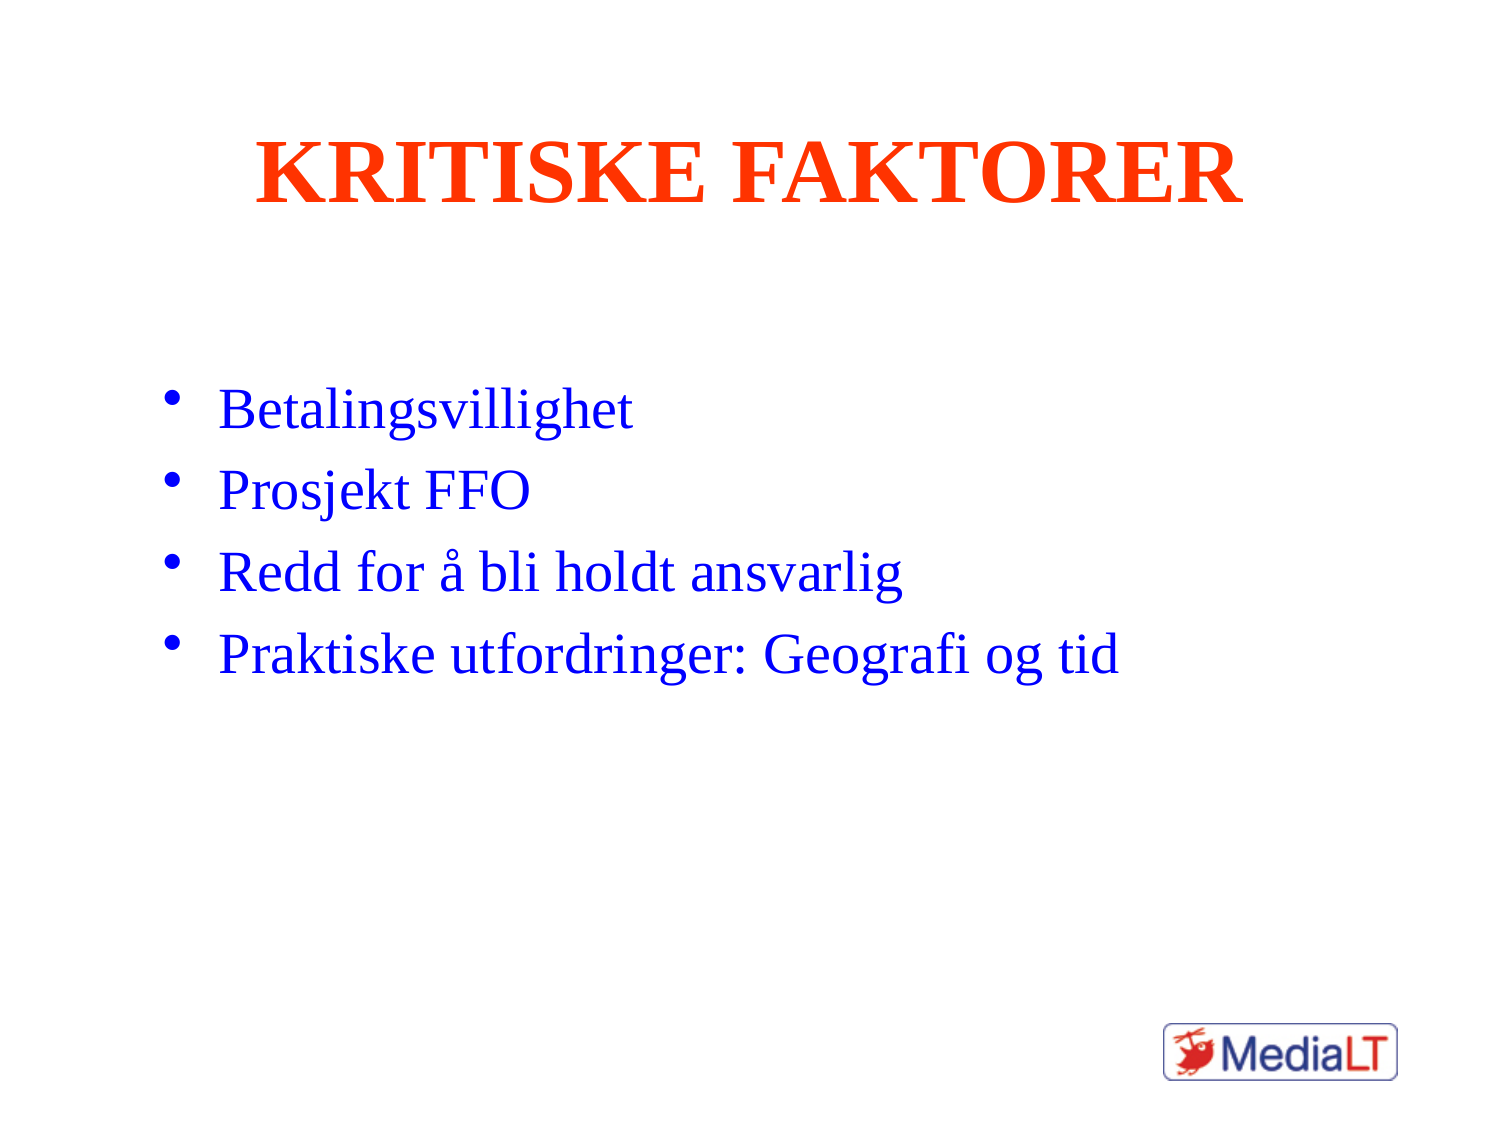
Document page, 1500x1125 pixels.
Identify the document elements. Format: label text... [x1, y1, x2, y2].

picture [1163, 1023, 1398, 1081]
list Betalingsvillighet Prosjekt FFO Redd for å bli holdt ansvarlig Praktiske utfordringer: Geografi og tid [147, 290, 1400, 693]
title Kritiske faktorer [112, 102, 1388, 327]
